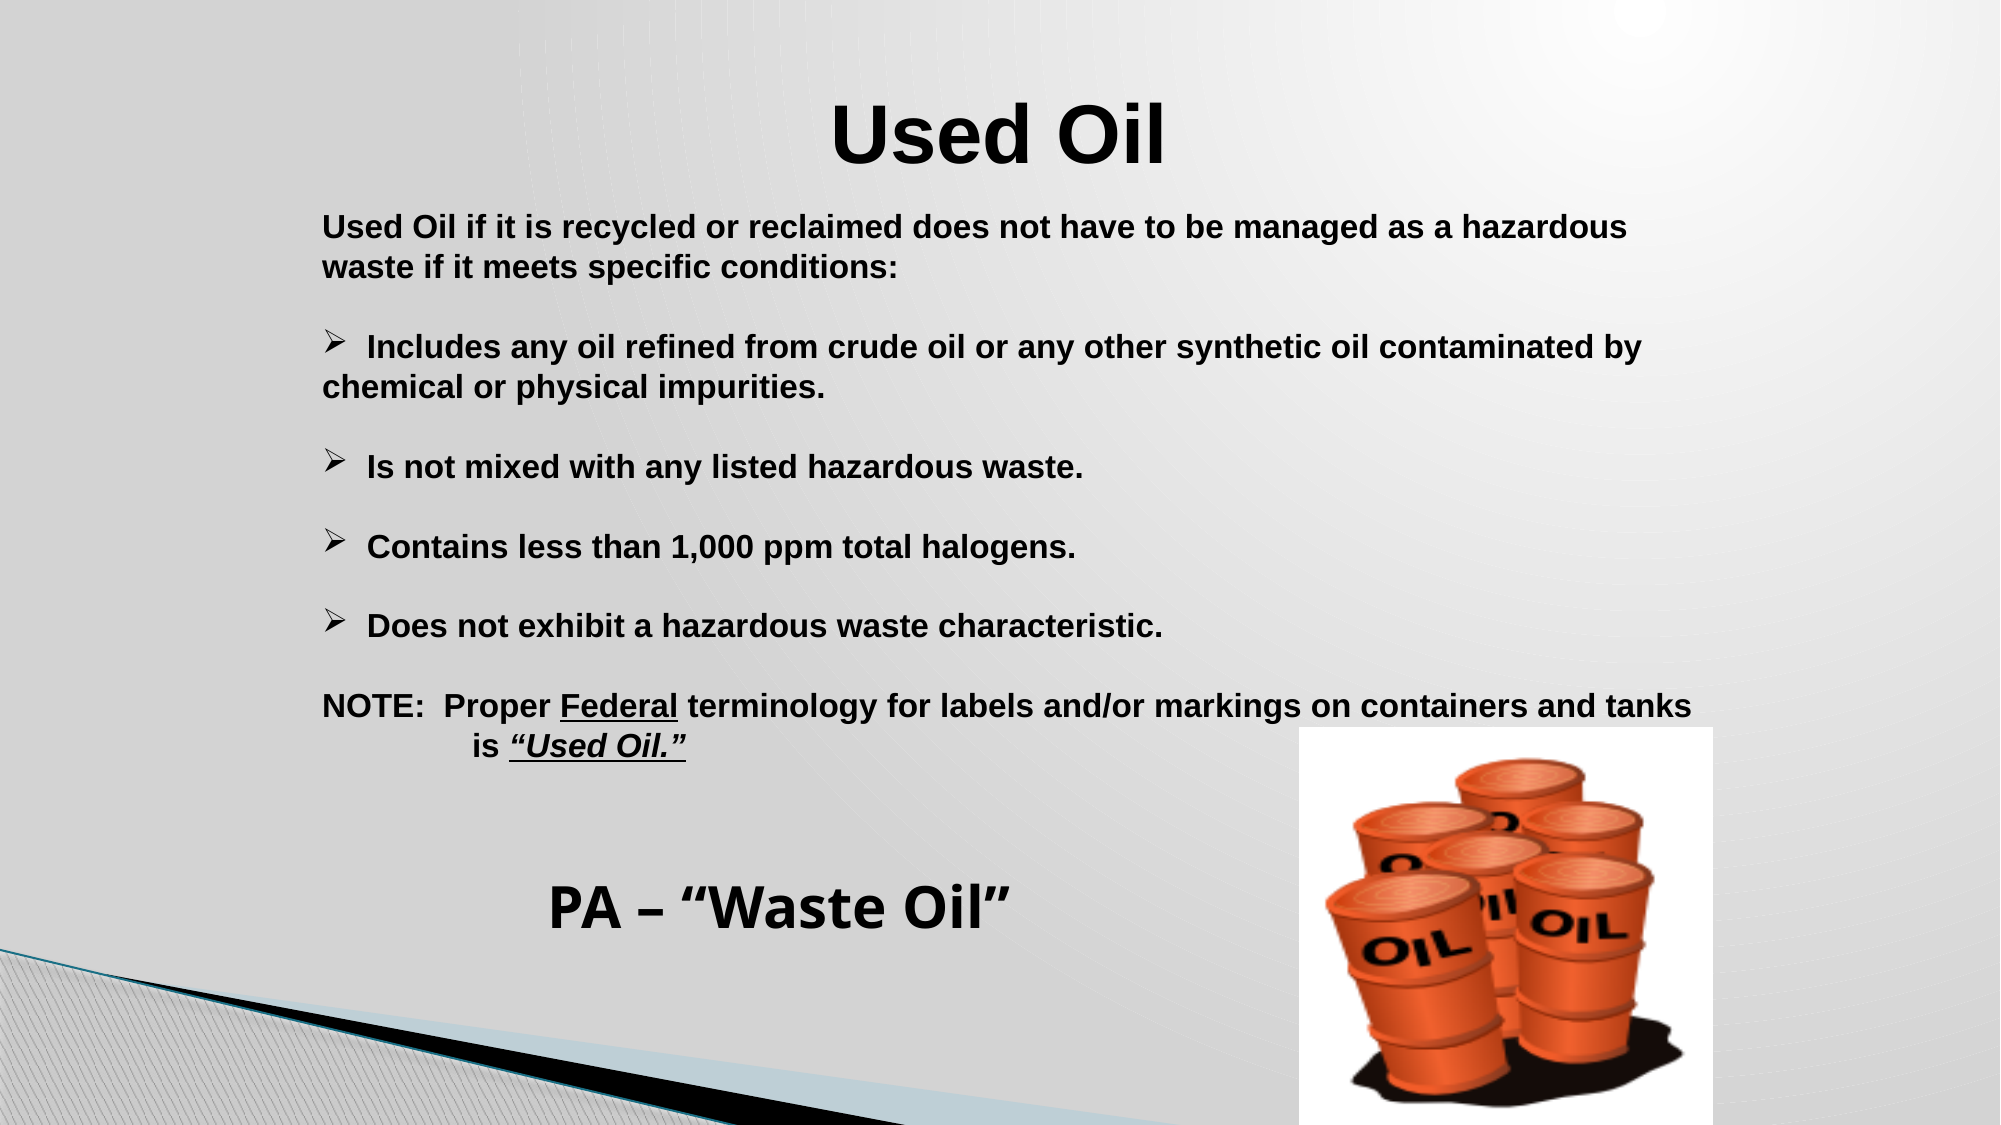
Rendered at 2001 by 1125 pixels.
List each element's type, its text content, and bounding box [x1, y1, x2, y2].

text_box Used Oil if it is recycled or reclaimed does not have to be managed as a hazardous waste if it meets specific conditions: Includes any oil refined from crude oil or any other synthetic oil contaminated by chemical or physical impurities. Is not mixed with any listed hazardous waste. Contains less than 1,000 ppm total halogens. Does not exhibit a hazardous waste characteristic. NOTE: Proper Federal terminology for labels and/or markings on containers and tanks is “Used Oil.” [310, 199, 1721, 810]
text_box PA – “Waste Oil” [532, 862, 1056, 948]
picture [1299, 726, 1713, 1125]
title Used Oil [675, 75, 1323, 169]
